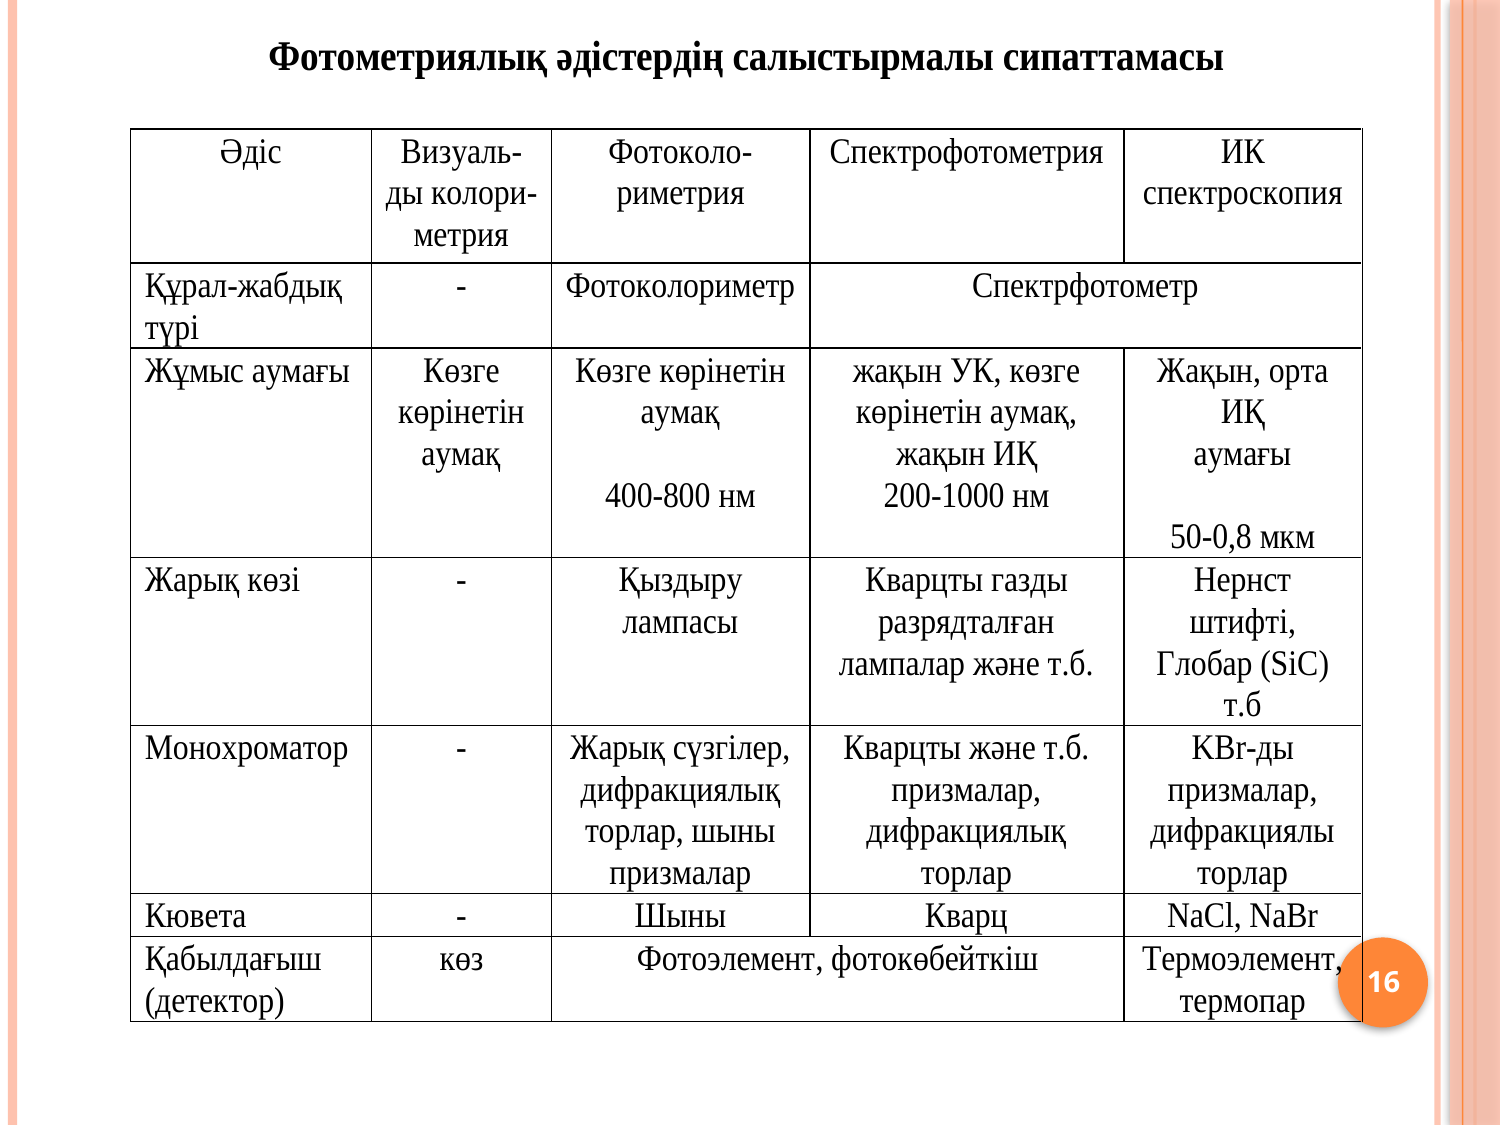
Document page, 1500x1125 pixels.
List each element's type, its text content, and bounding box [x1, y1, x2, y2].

slide_number 16 [1377, 940, 1434, 1027]
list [129, 30, 1371, 1071]
